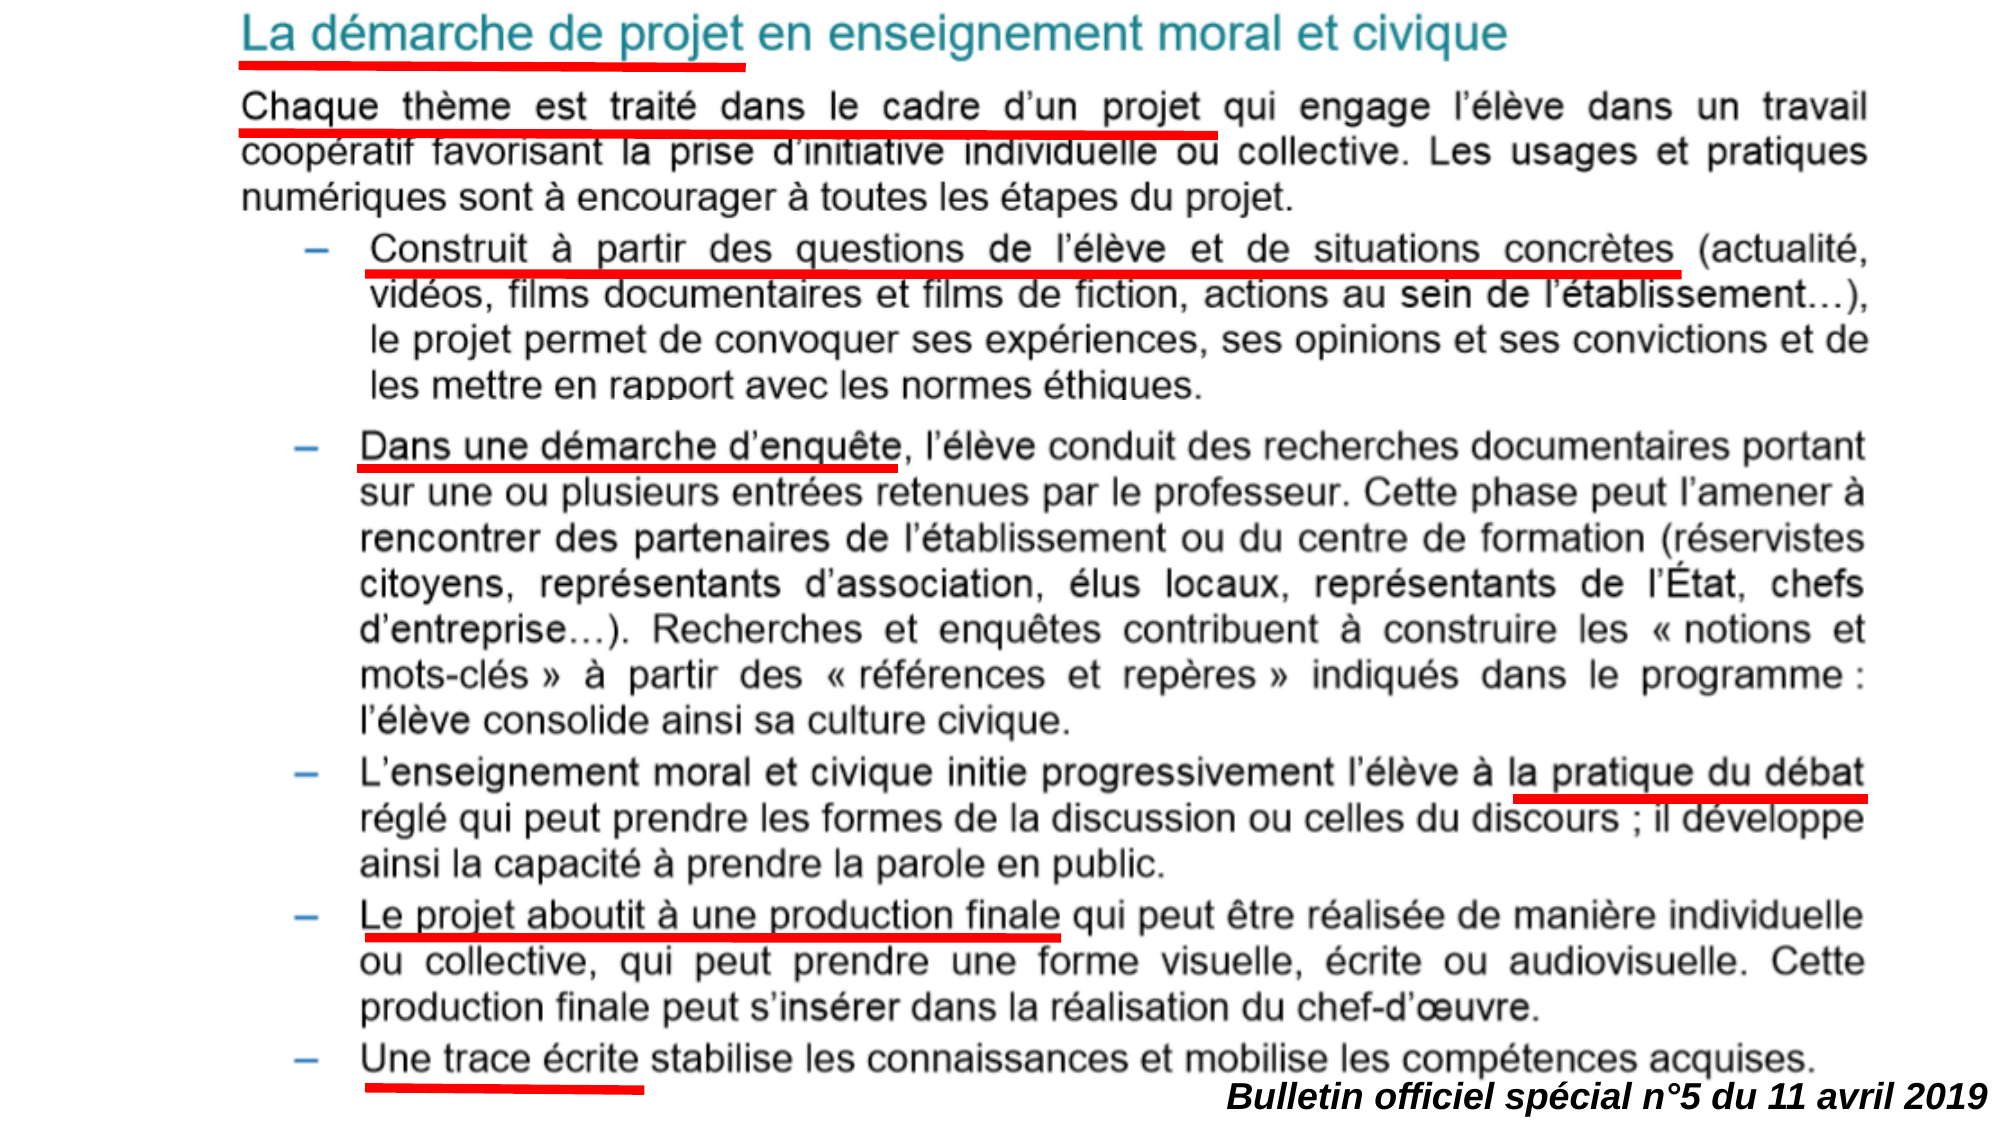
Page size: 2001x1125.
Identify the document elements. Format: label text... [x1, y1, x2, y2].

picture [222, 0, 1900, 1091]
text_box Bulletin officiel spécial n°5 du 11 avril 2019 [1218, 1064, 1997, 1125]
